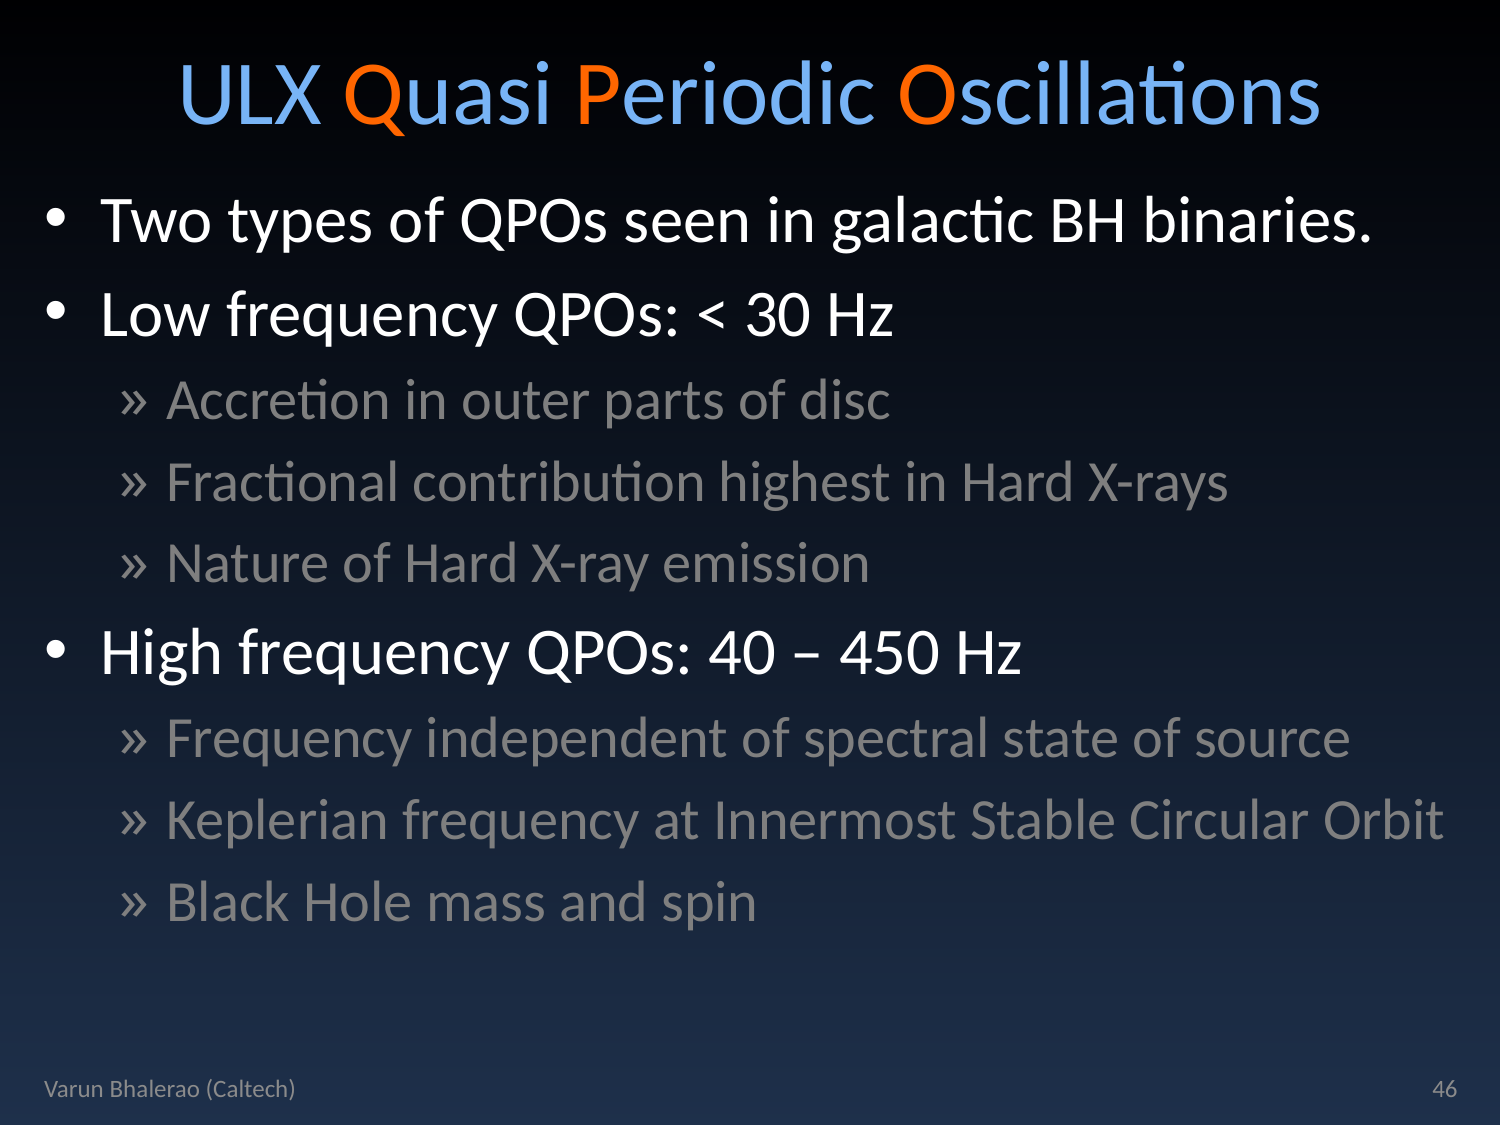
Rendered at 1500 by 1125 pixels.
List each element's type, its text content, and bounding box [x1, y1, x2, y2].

list Two types of QPOs seen in galactic BH binaries. Low frequency QPOs: < 30 Hz Accretion in outer parts of disc Fractional contribution highest in Hard X-rays Nature of Hard X-ray emission High frequency QPOs: 40 – 450 Hz Frequency independent of spectral state of source Keplerian frequency at Innermost Stable Circular Orbit Black Hole mass and spin [29, 168, 1471, 1038]
title ULX Quasi Periodic Oscillations [29, 24, 1471, 152]
slide_number 46 [1291, 1065, 1473, 1111]
footer Varun Bhalerao (Caltech) [29, 1065, 1198, 1111]
